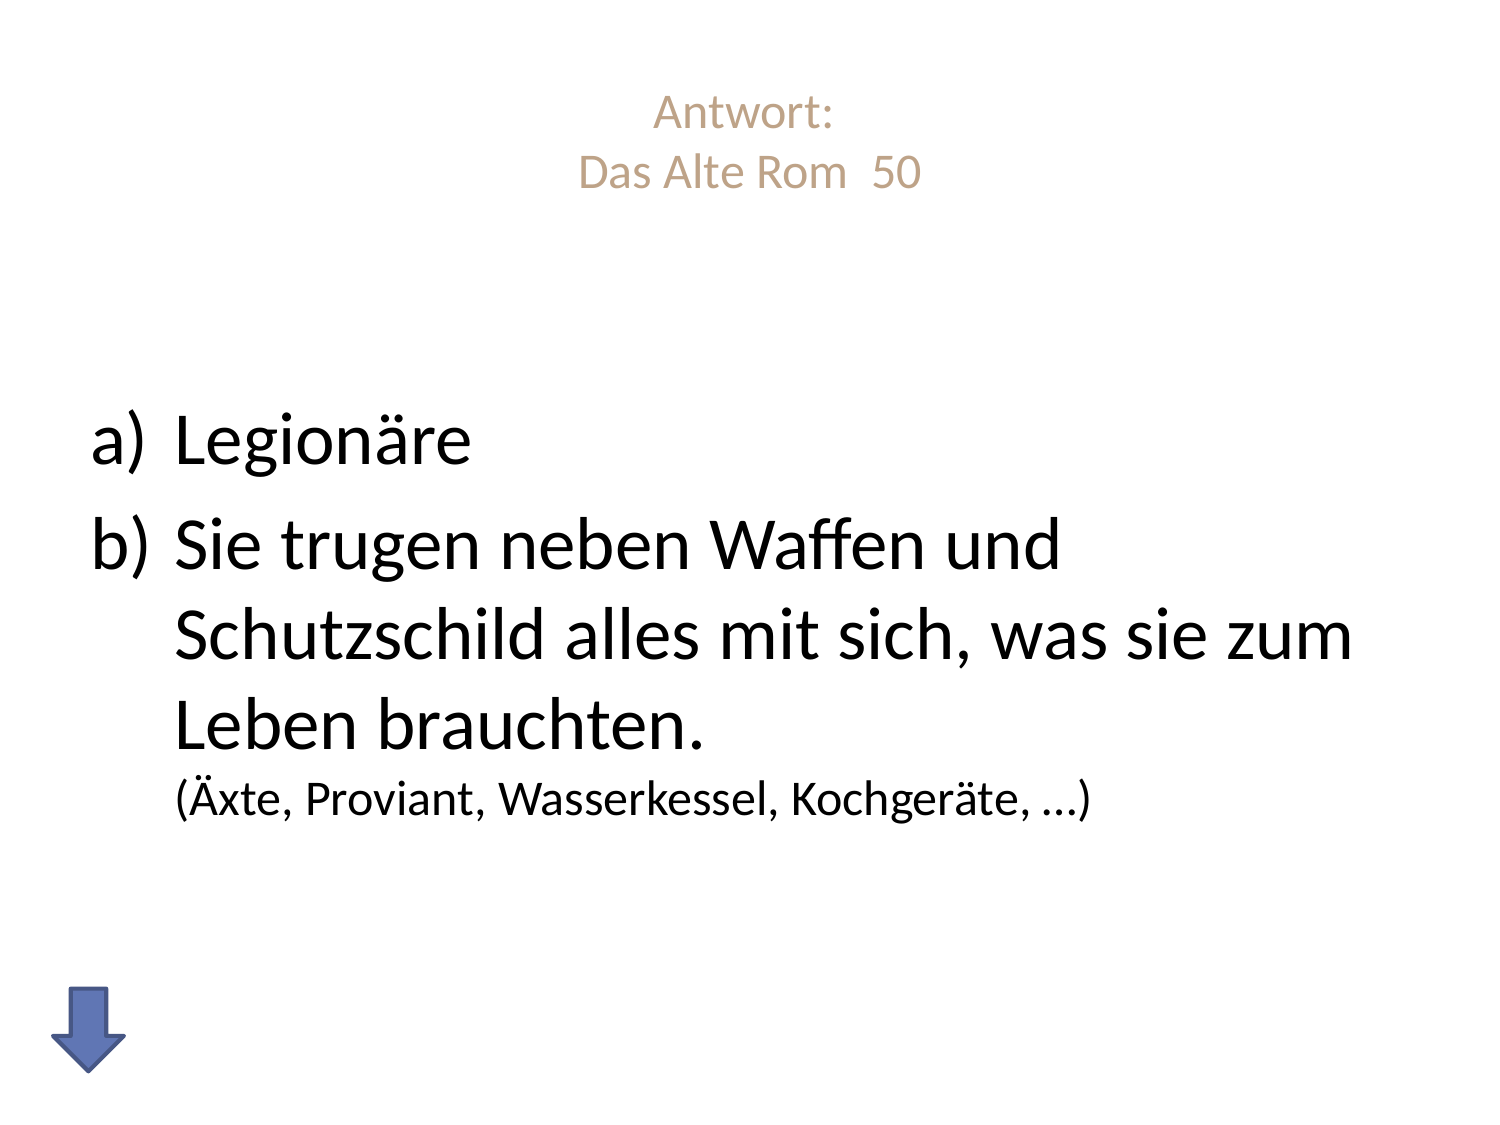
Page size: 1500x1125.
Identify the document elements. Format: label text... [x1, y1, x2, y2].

text_box [51, 986, 126, 1074]
list Legionäre Sie trugen neben Waffen und Schutzschild alles mit sich, was sie zum Leben brauchten. (Äxte, Proviant, Wasserkessel, Kochgeräte, …) [75, 262, 1425, 953]
title Antwort: Das Alte Rom 50 [75, 45, 1425, 233]
